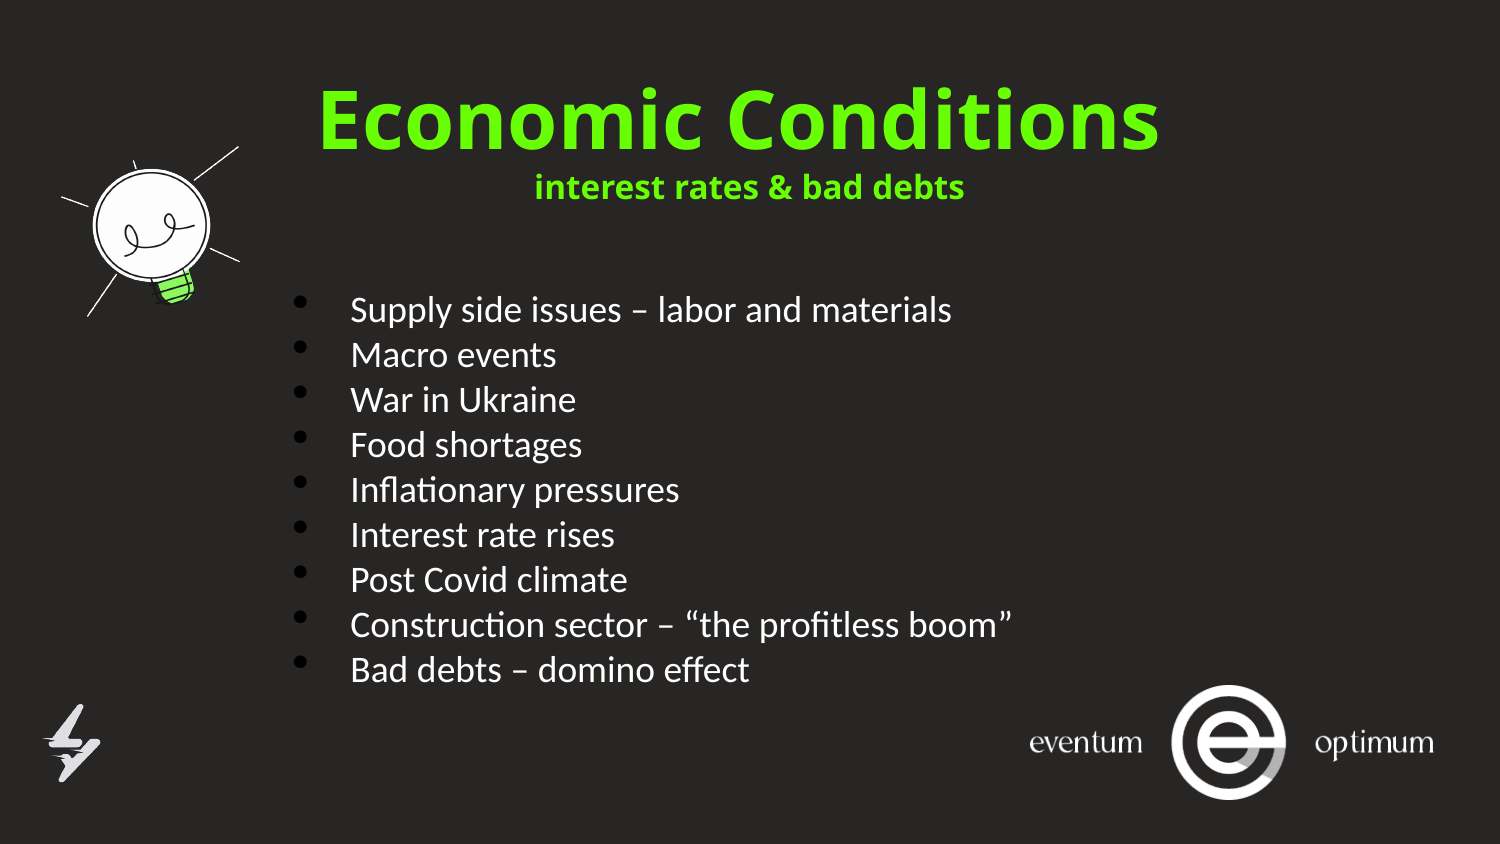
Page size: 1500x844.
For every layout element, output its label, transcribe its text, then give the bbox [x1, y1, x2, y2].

picture [1030, 685, 1434, 800]
title Economic Conditions interest rates & bad debts [221, 53, 1279, 261]
picture [61, 146, 240, 317]
text_box Supply side issues – labor and materials Macro events War in Ukraine Food shortages Inflationary pressures Interest rate rises Post Covid climate Construction sector – “the profitless boom” Bad debts – domino effect [279, 277, 1221, 697]
picture [40, 700, 119, 800]
